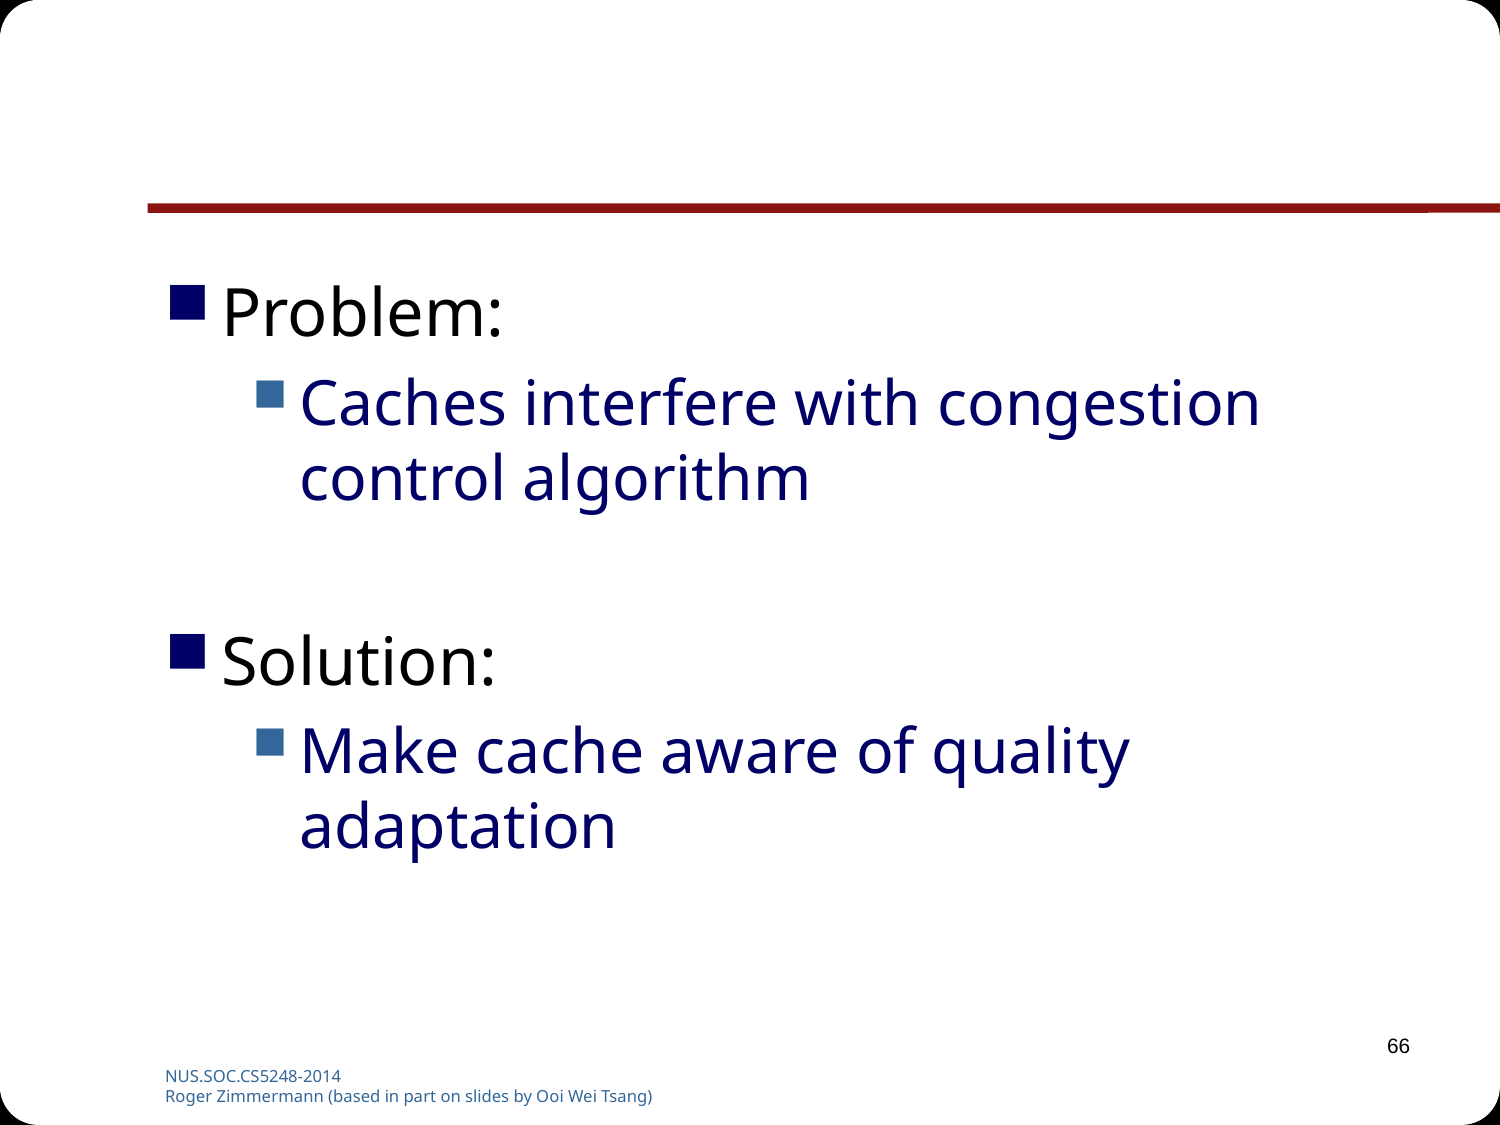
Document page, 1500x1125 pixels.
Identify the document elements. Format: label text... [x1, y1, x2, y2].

footer [549, 1024, 1038, 1101]
slide_number NUS.SOC.CS5248-2014 Roger Zimmermann (based in part on slides by Ooi Wei Tsang) [149, 1058, 549, 1101]
list Problem: Caches interfere with congestion control algorithm Solution: Make cache aware of quality adaptation [149, 262, 1426, 1006]
slide_number 66 [1112, 1024, 1426, 1101]
